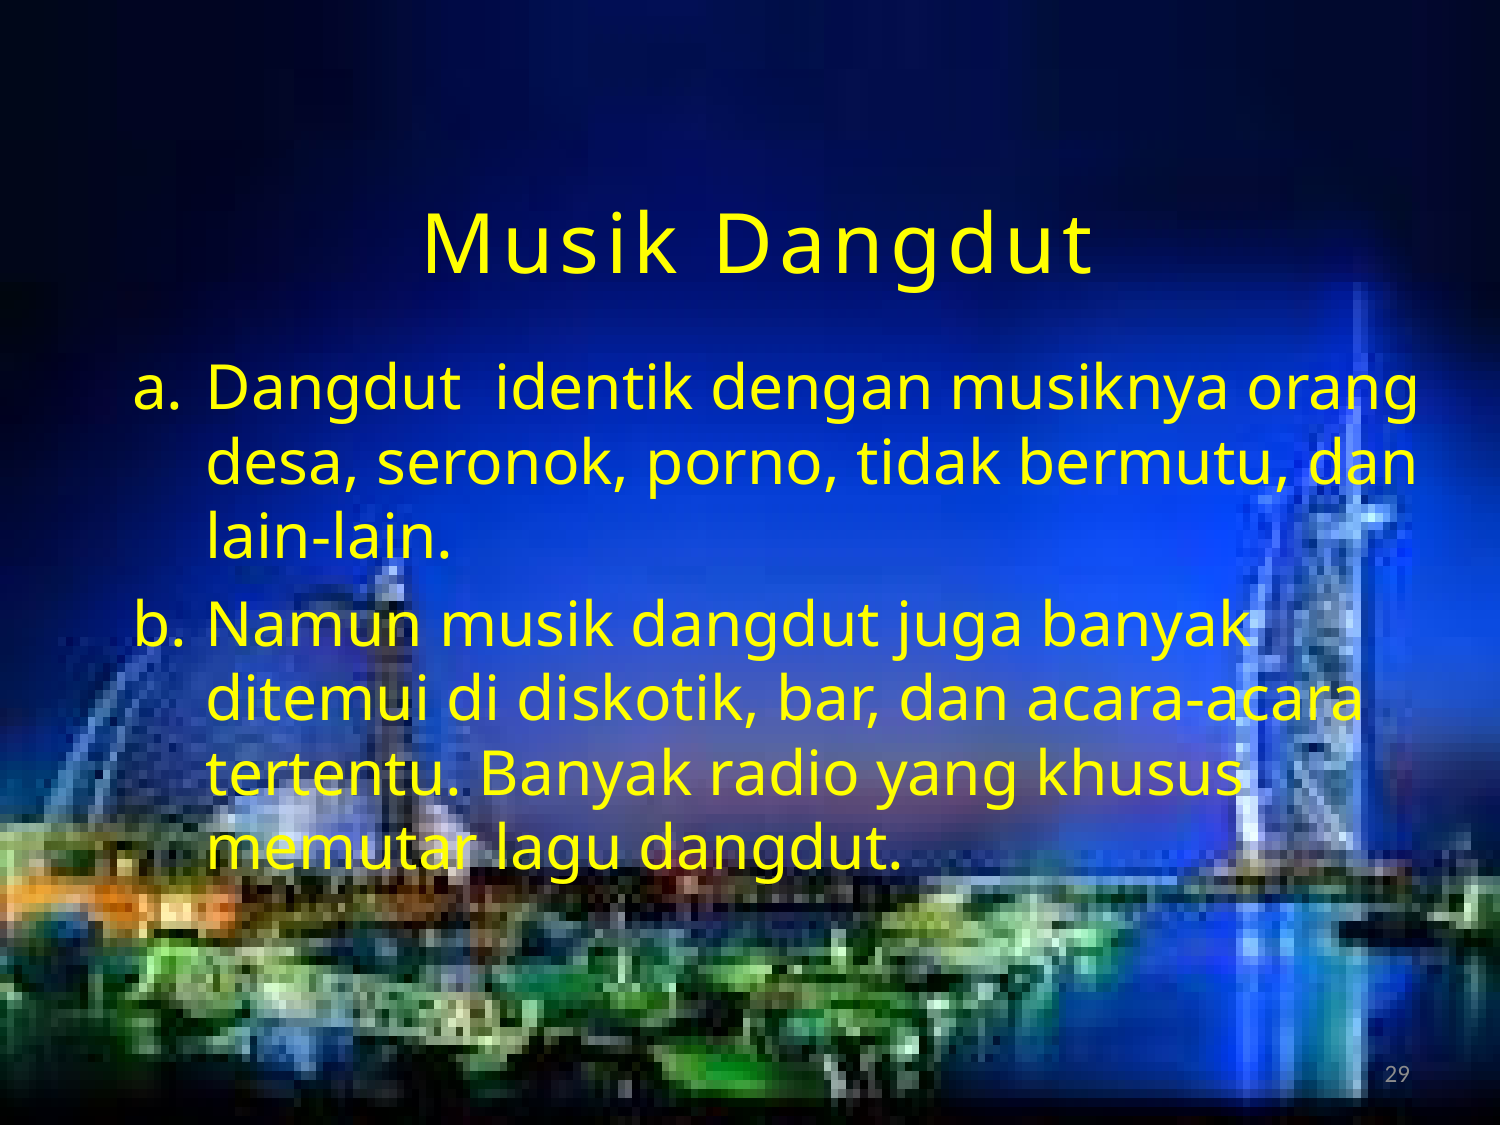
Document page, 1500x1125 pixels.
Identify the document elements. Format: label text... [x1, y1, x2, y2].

list Dangdut identik dengan musiknya orang desa, seronok, porno, tidak bermutu, dan lain-lain. Namun musik dangdut juga banyak ditemui di diskotik, bar, dan acara-acara tertentu. Banyak radio yang khusus memutar lagu dangdut. [117, 339, 1442, 903]
slide_number 29 [1074, 1042, 1425, 1103]
title Musik Dangdut [82, 164, 1432, 317]
picture [0, 0, 1500, 1125]
